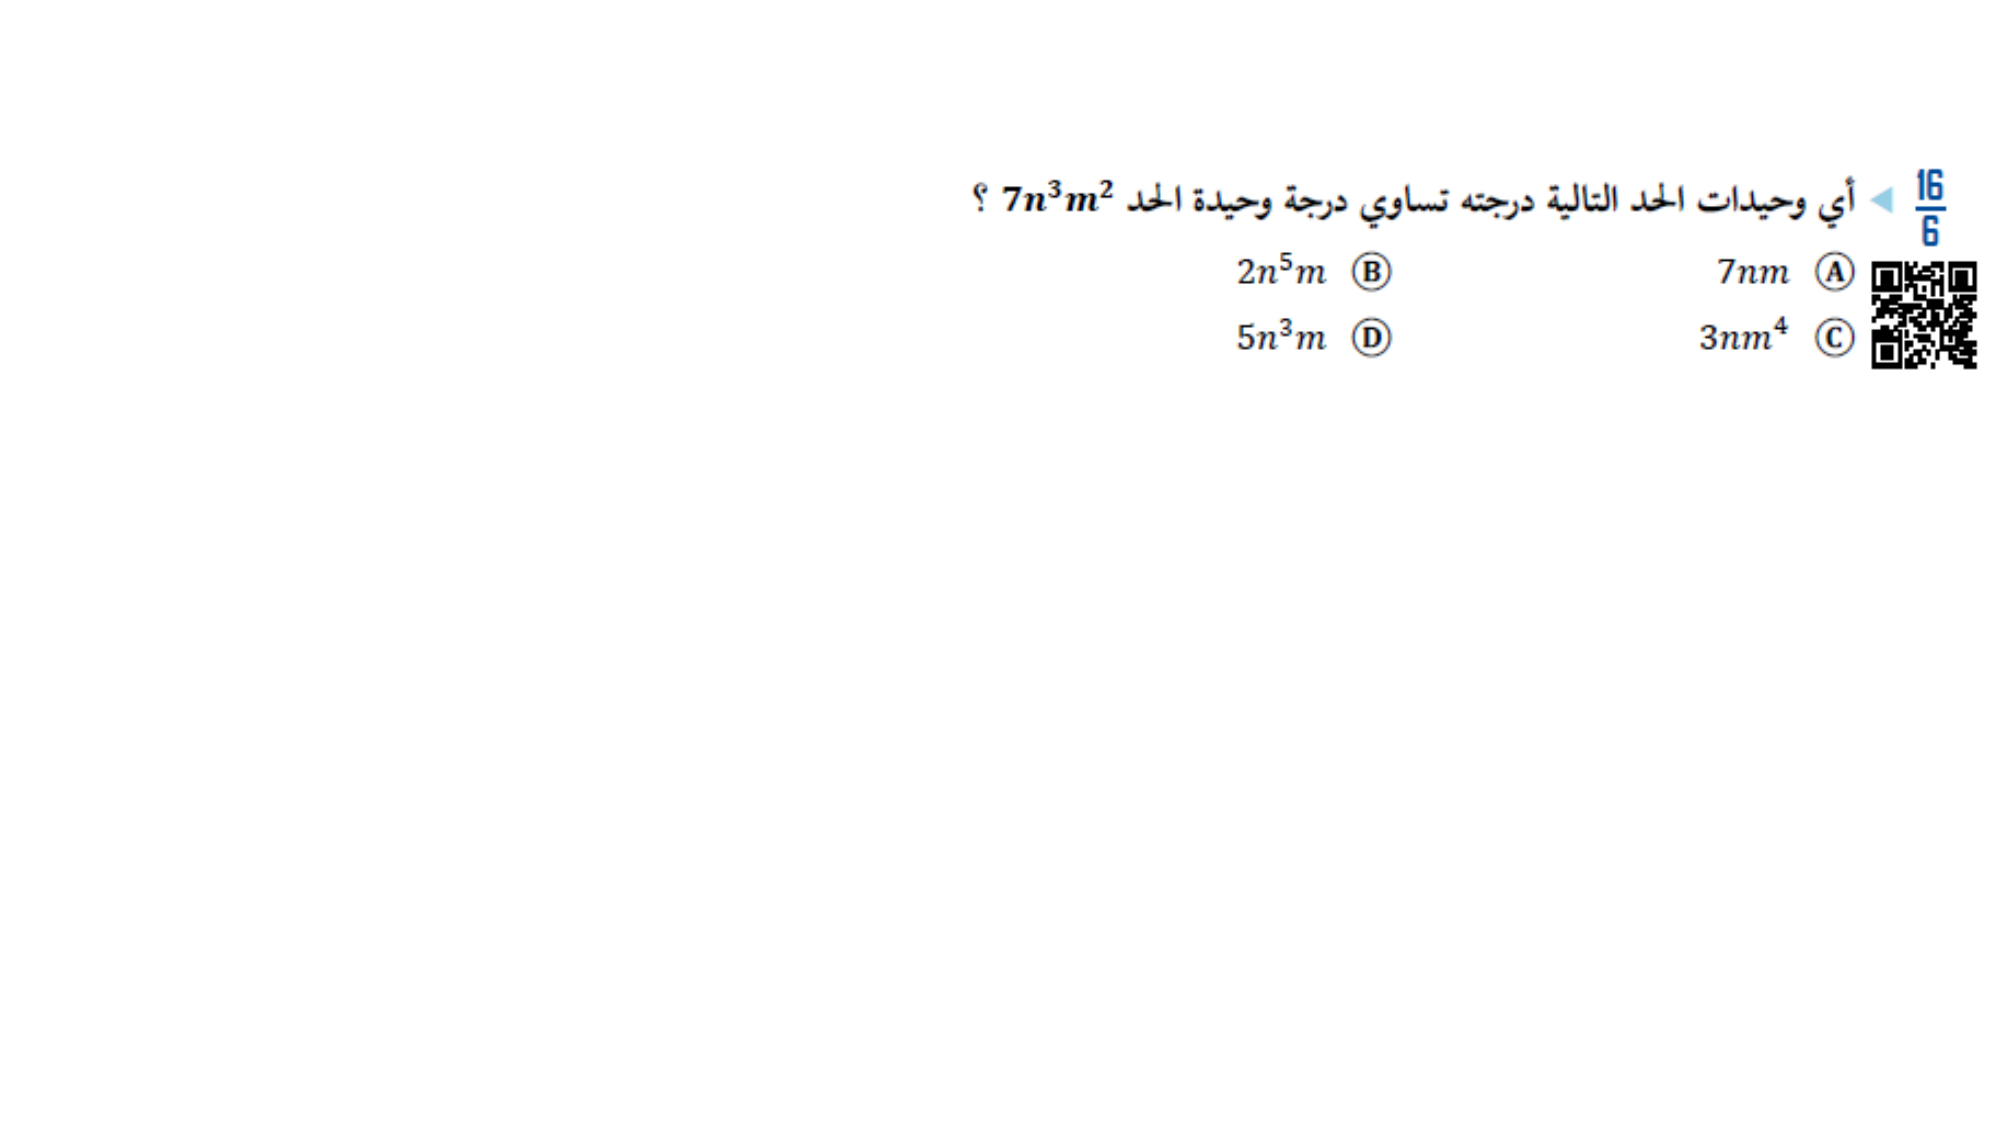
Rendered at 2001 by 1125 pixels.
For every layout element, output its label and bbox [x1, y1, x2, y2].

picture [955, 161, 1984, 374]
